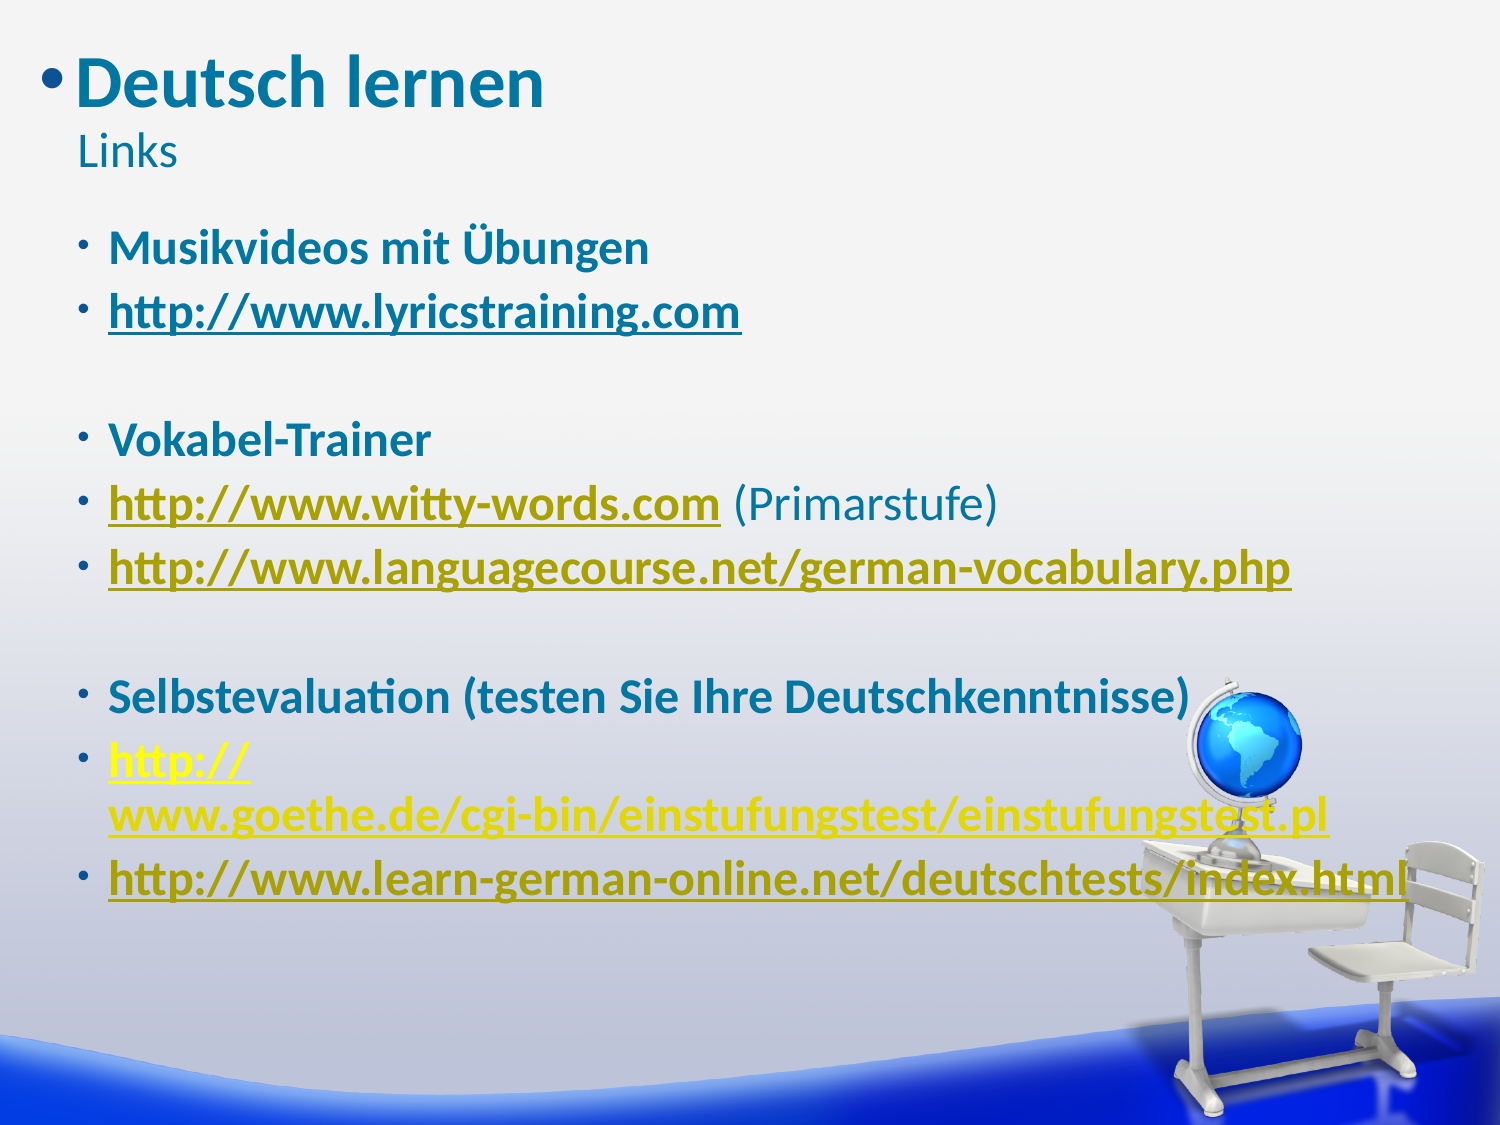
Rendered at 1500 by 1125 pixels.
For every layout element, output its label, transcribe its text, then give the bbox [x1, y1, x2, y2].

list Links [62, 109, 1416, 185]
picture [0, 0, 1500, 1125]
list Musikvideos mit Übungen http://www.lyricstraining.com Vokabel-Trainer http://www.witty-words.com (Primarstufe) http://www.languagecourse.net/german-vocabulary.php Selbstevaluation (testen Sie Ihre Deutschkenntnisse) http://www.goethe.de/cgi-bin/einstufungstest/einstufungstest.pl http://www.learn-german-online.net/deutschtests/index.html [62, 212, 1425, 955]
title Deutsch lernen [24, 24, 1375, 130]
